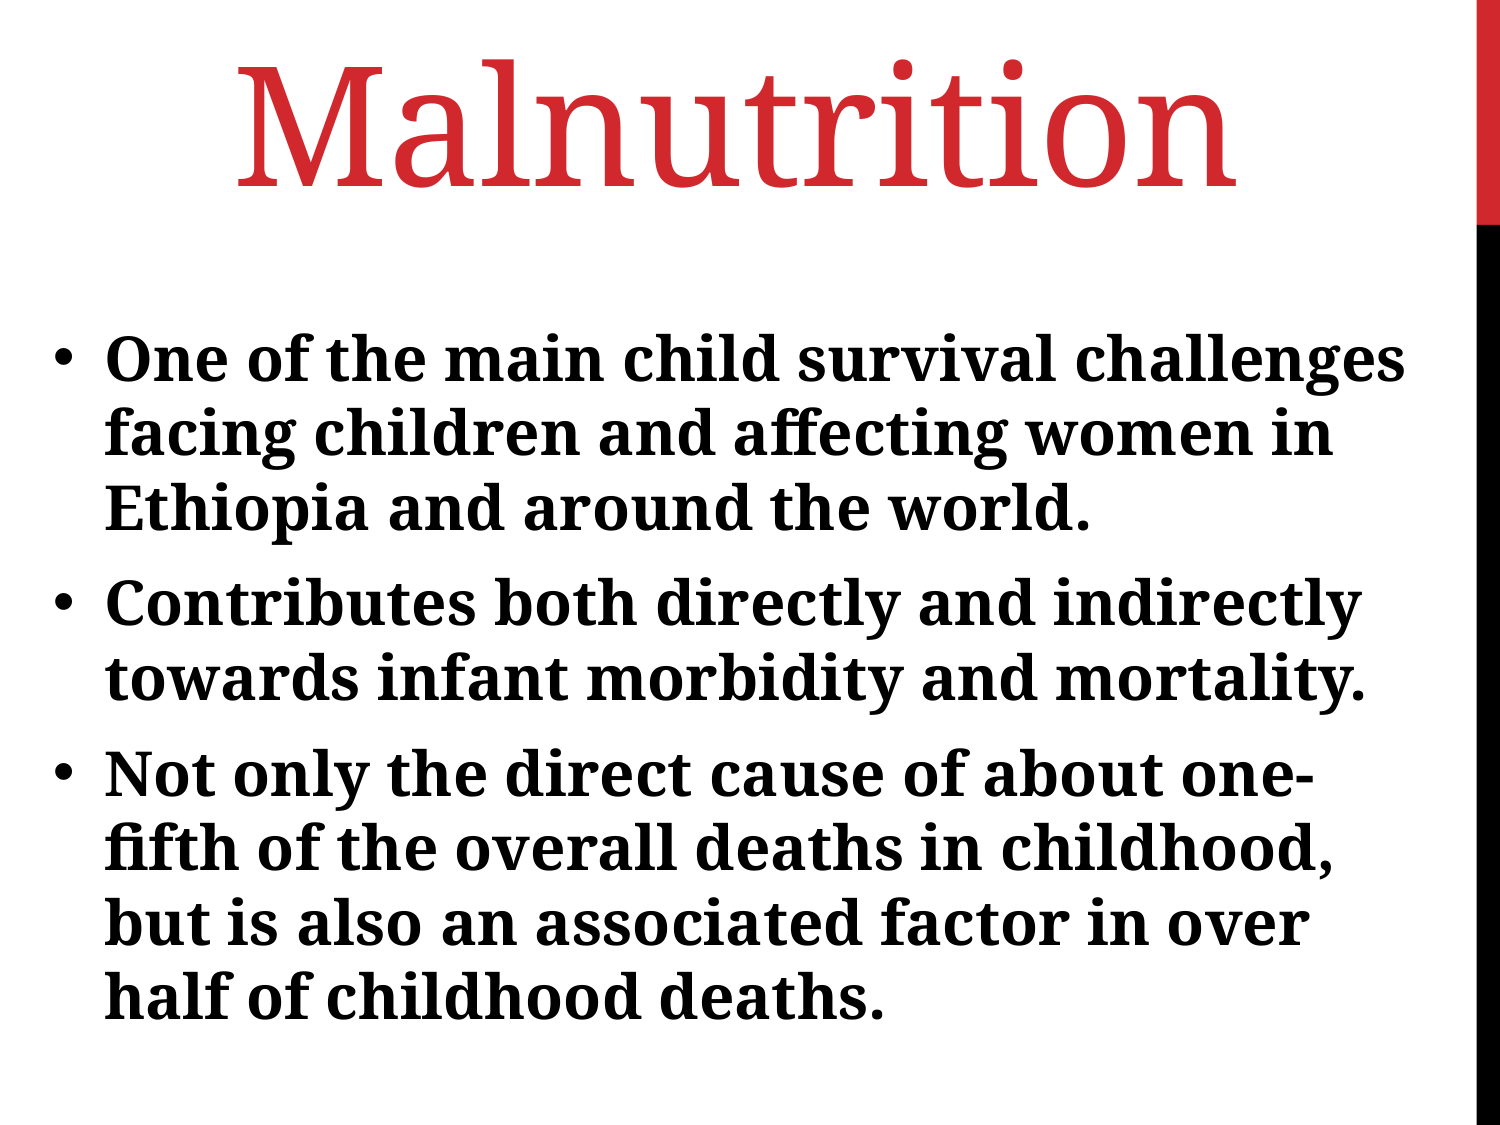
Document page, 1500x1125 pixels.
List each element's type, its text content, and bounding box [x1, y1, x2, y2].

list One of the main child survival challenges facing children and affecting women in Ethiopia and around the world. Contributes both directly and indirectly towards infant morbidity and mortality. Not only the direct cause of about one-fifth of the overall deaths in childhood, but is also an associated factor in over half of childhood deaths. [37, 311, 1436, 1067]
title Malnutrition [37, 25, 1436, 228]
